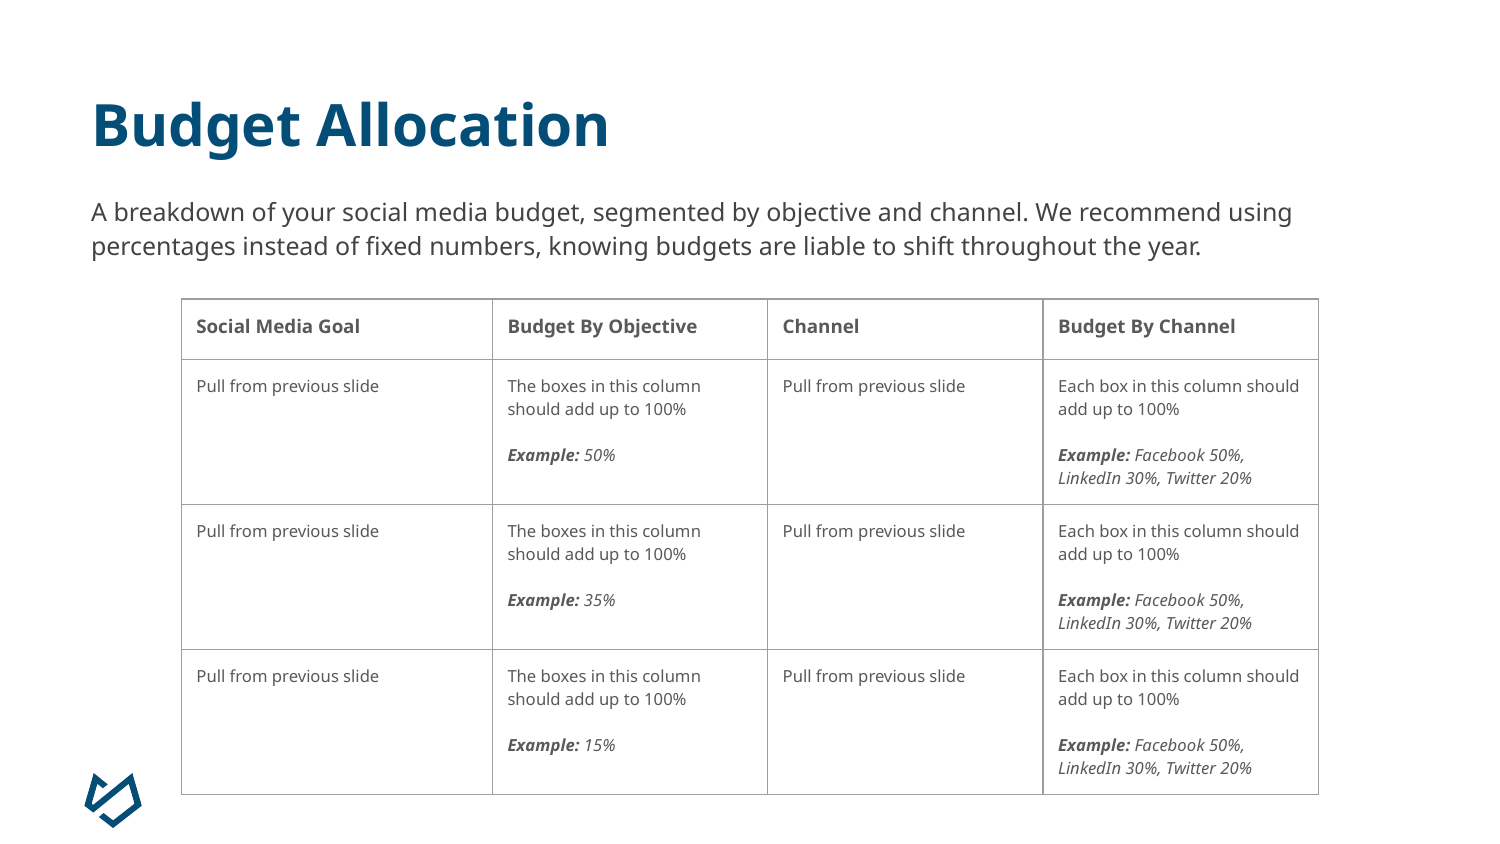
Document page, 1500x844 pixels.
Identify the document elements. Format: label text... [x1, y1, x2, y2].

table_header Budget By Channel [1044, 300, 1318, 359]
table_cell Pull from previous slide [768, 650, 1042, 794]
table_header Budget By Objective [493, 300, 767, 359]
table_header Channel [768, 300, 1042, 359]
list A breakdown of your social media budget, segmented by objective and channel. We recommend using percentages instead of fixed numbers, knowing budgets are liable to shift throughout the year. [76, 176, 1428, 271]
table_cell Each box in this column should add up to 100% Example: Facebook 50%, LinkedIn 30%, Twitter 20% [1044, 505, 1318, 649]
table_cell Each box in this column should add up to 100% Example: Facebook 50%, LinkedIn 30%, Twitter 20% [1044, 650, 1318, 794]
title Budget Allocation [76, 72, 1428, 167]
table_cell The boxes in this column should add up to 100% Example: 50% [493, 360, 767, 504]
table_cell Pull from previous slide [768, 505, 1042, 649]
table_cell The boxes in this column should add up to 100% Example: 35% [493, 505, 767, 649]
table_header Social Media Goal [182, 300, 492, 359]
table_cell Pull from previous slide [182, 360, 492, 504]
table_cell The boxes in this column should add up to 100% Example: 15% [493, 650, 767, 794]
table_cell Pull from previous slide [182, 505, 492, 649]
picture [76, 763, 150, 838]
table_cell Pull from previous slide [768, 360, 1042, 504]
table_cell Each box in this column should add up to 100% Example: Facebook 50%, LinkedIn 30%, Twitter 20% [1044, 360, 1318, 504]
table_cell Pull from previous slide [182, 650, 492, 794]
